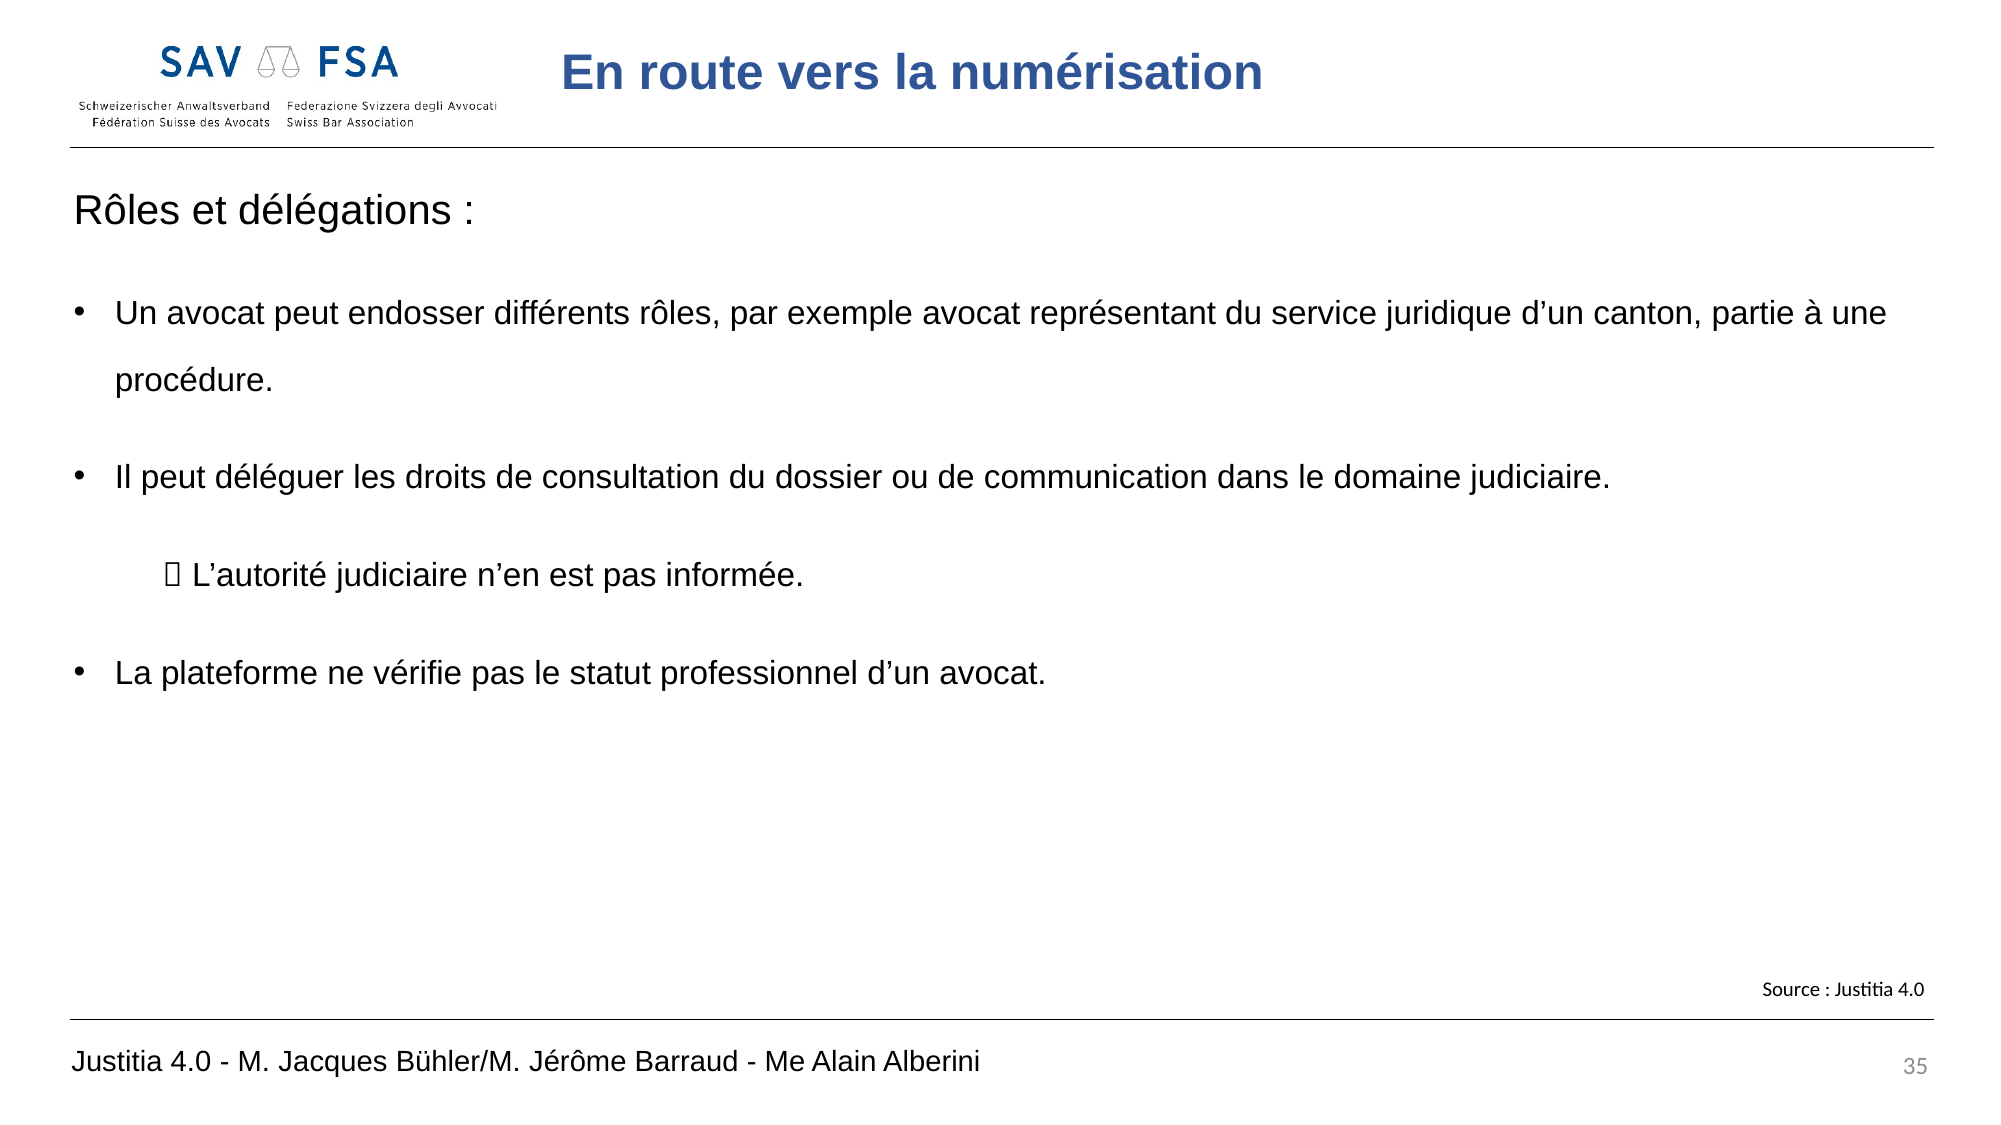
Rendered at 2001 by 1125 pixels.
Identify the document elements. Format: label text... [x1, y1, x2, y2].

slide_number 35 [1850, 1034, 1944, 1095]
text_box Source : Justitia 4.0 [1747, 967, 2000, 1008]
text_box Justitia 4.0 - M. Jacques Bühler/M. Jérôme Barraud - Me Alain Alberini [56, 1034, 1184, 1085]
picture [69, 39, 506, 133]
text_box Rôles et délégations : Un avocat peut endosser différents rôles, par exemple avocat représentant du service juridique d’un canton, partie à une procédure. Il peut déléguer les droits de consultation du dossier ou de communication dans le domaine judiciaire.  L’autorité judiciaire n’en est pas informée. La plateforme ne vérifie pas le statut professionnel d’un avocat. [73, 183, 1926, 942]
